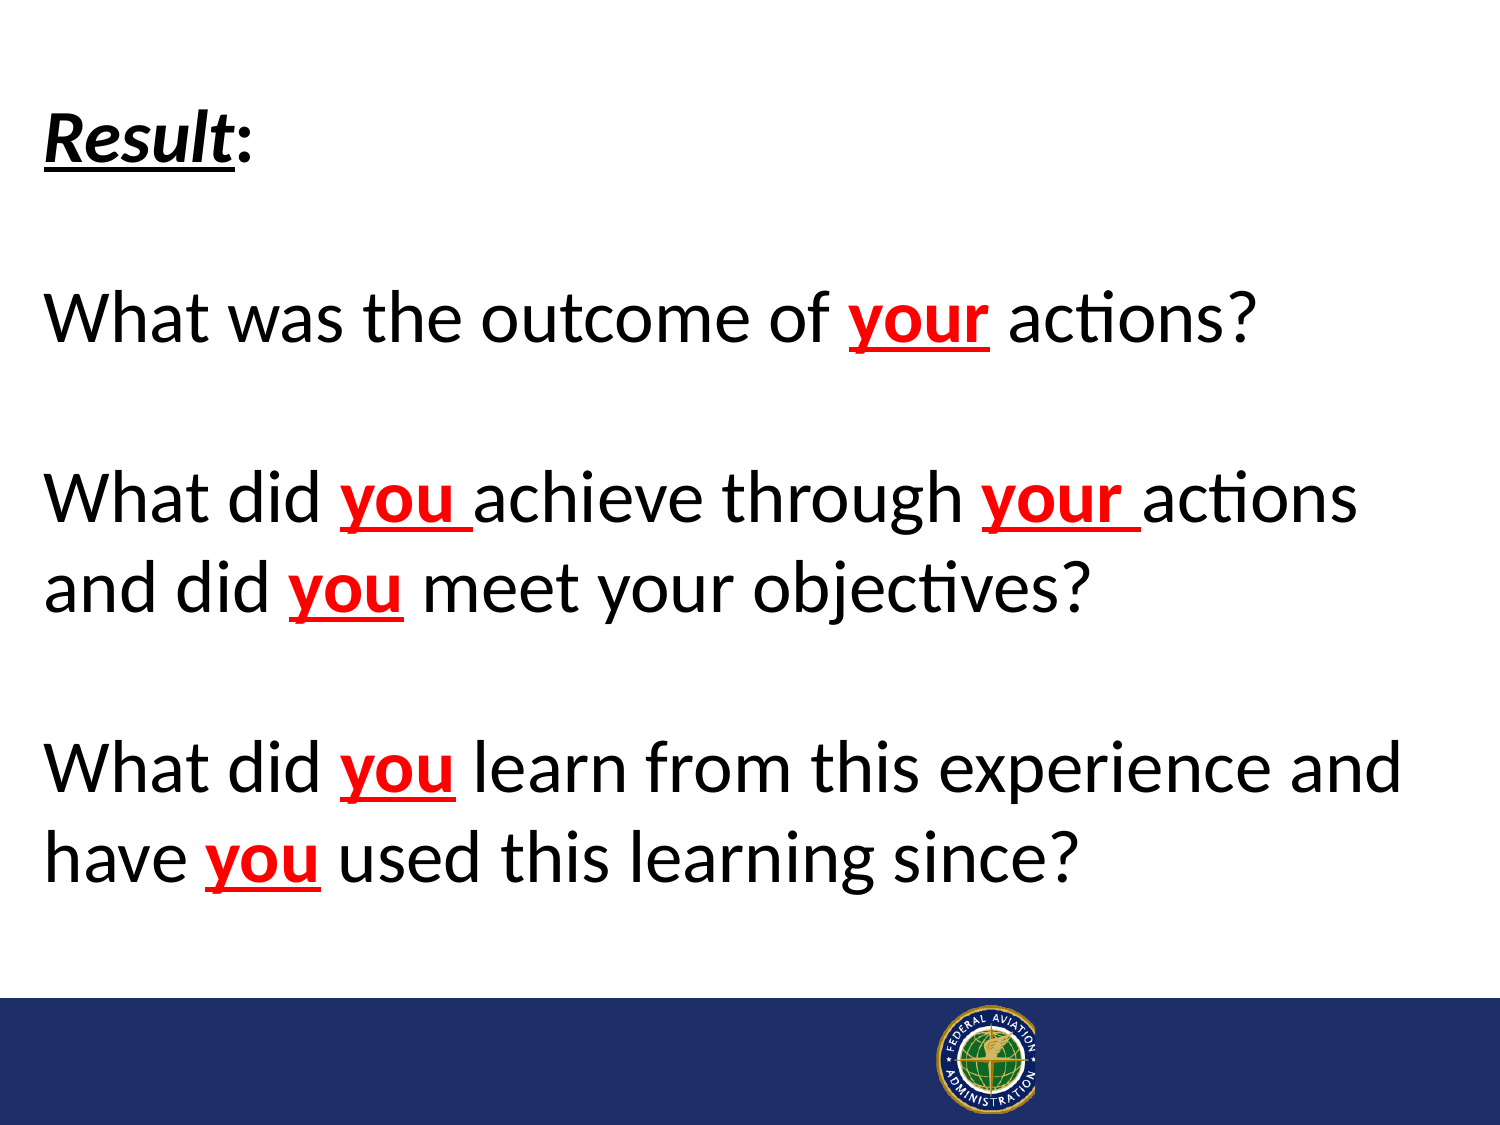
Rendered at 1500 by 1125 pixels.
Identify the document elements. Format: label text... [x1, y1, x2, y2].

picture [936, 1005, 1036, 1114]
list Result: What was the outcome of your actions? What did you achieve through your actions and did you meet your objectives? What did you learn from this experience and have you used this learning since? [43, 87, 1457, 950]
